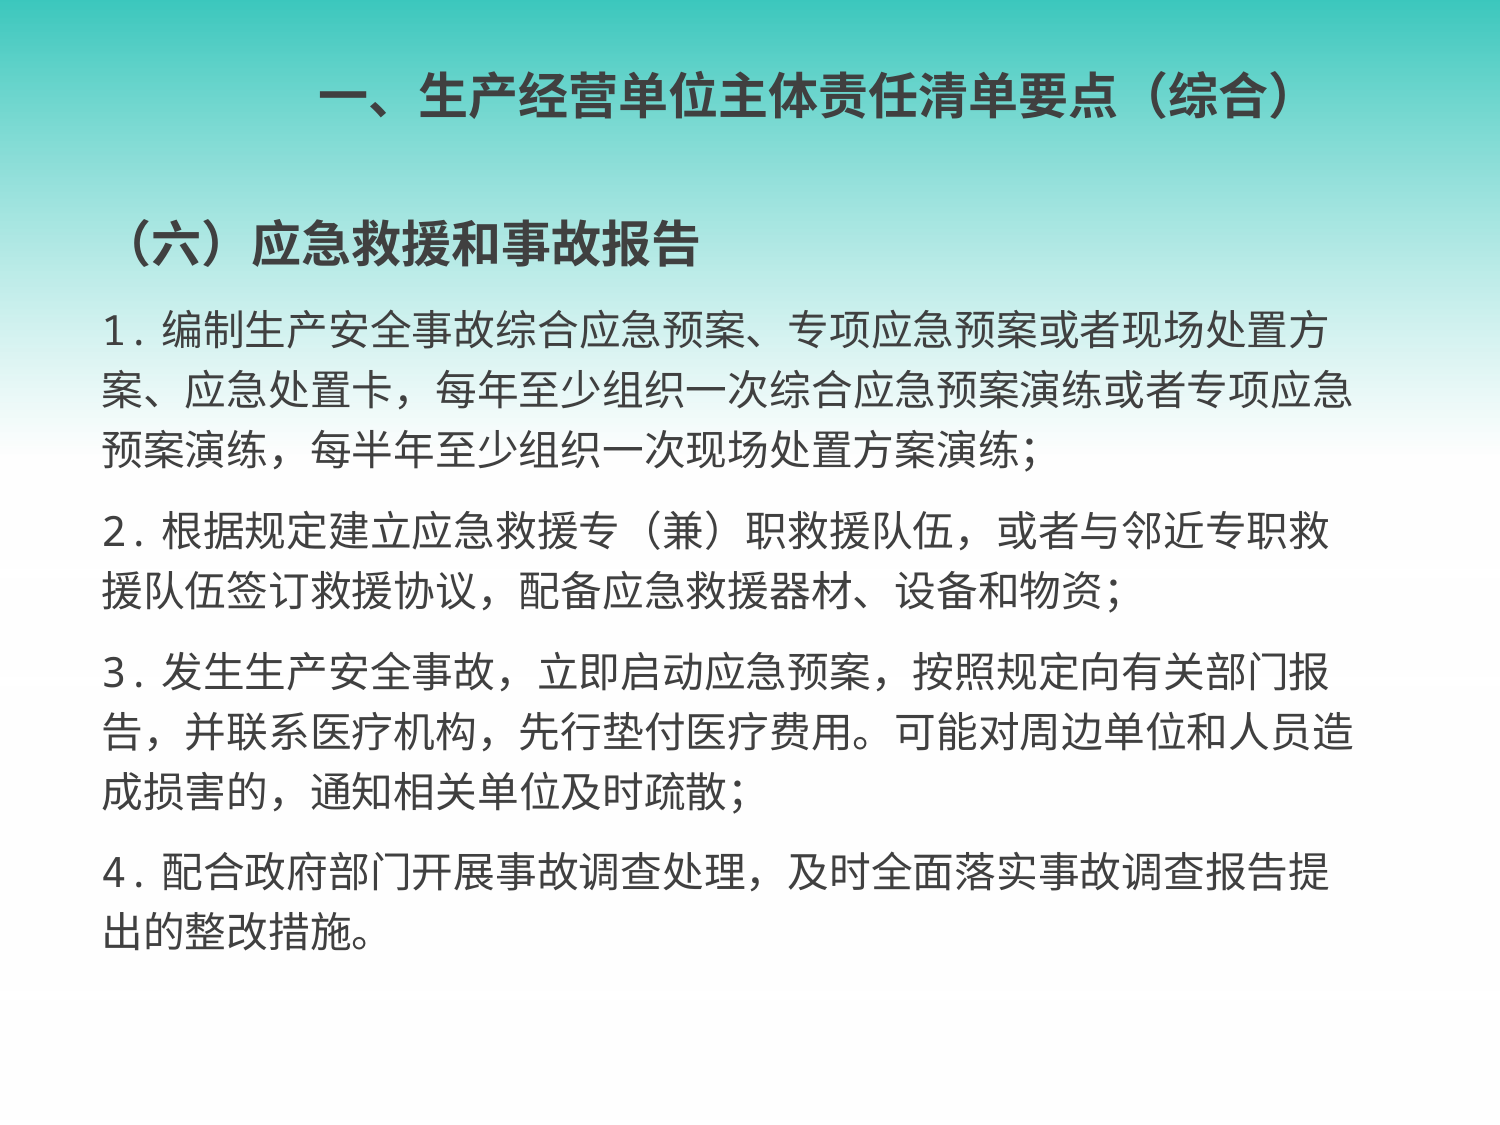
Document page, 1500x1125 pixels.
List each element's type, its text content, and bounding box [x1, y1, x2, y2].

title 一、生产经营单位主体责任清单要点（综合） [302, 49, 1334, 128]
list （六）应急救援和事故报告 1.编制生产安全事故综合应急预案、专项应急预案或者现场处置方案、应急处置卡，每年至少组织一次综合应急预案演练或者专项应急预案演练，每半年至少组织一次现场处置方案演练； 2.根据规定建立应急救援专（兼）职救援队伍，或者与邻近专职救援队伍签订救援协议，配备应急救援器材、设备和物资； 3.发生生产安全事故，立即启动应急预案，按照规定向有关部门报告，并联系医疗机构，先行垫付医疗费用。可能对周边单位和人员造成损害的，通知相关单位及时疏散； 4.配合政府部门开展事故调查处理，及时全面落实事故调查报告提出的整改措施。 [86, 192, 1381, 908]
picture [0, 0, 1500, 1125]
